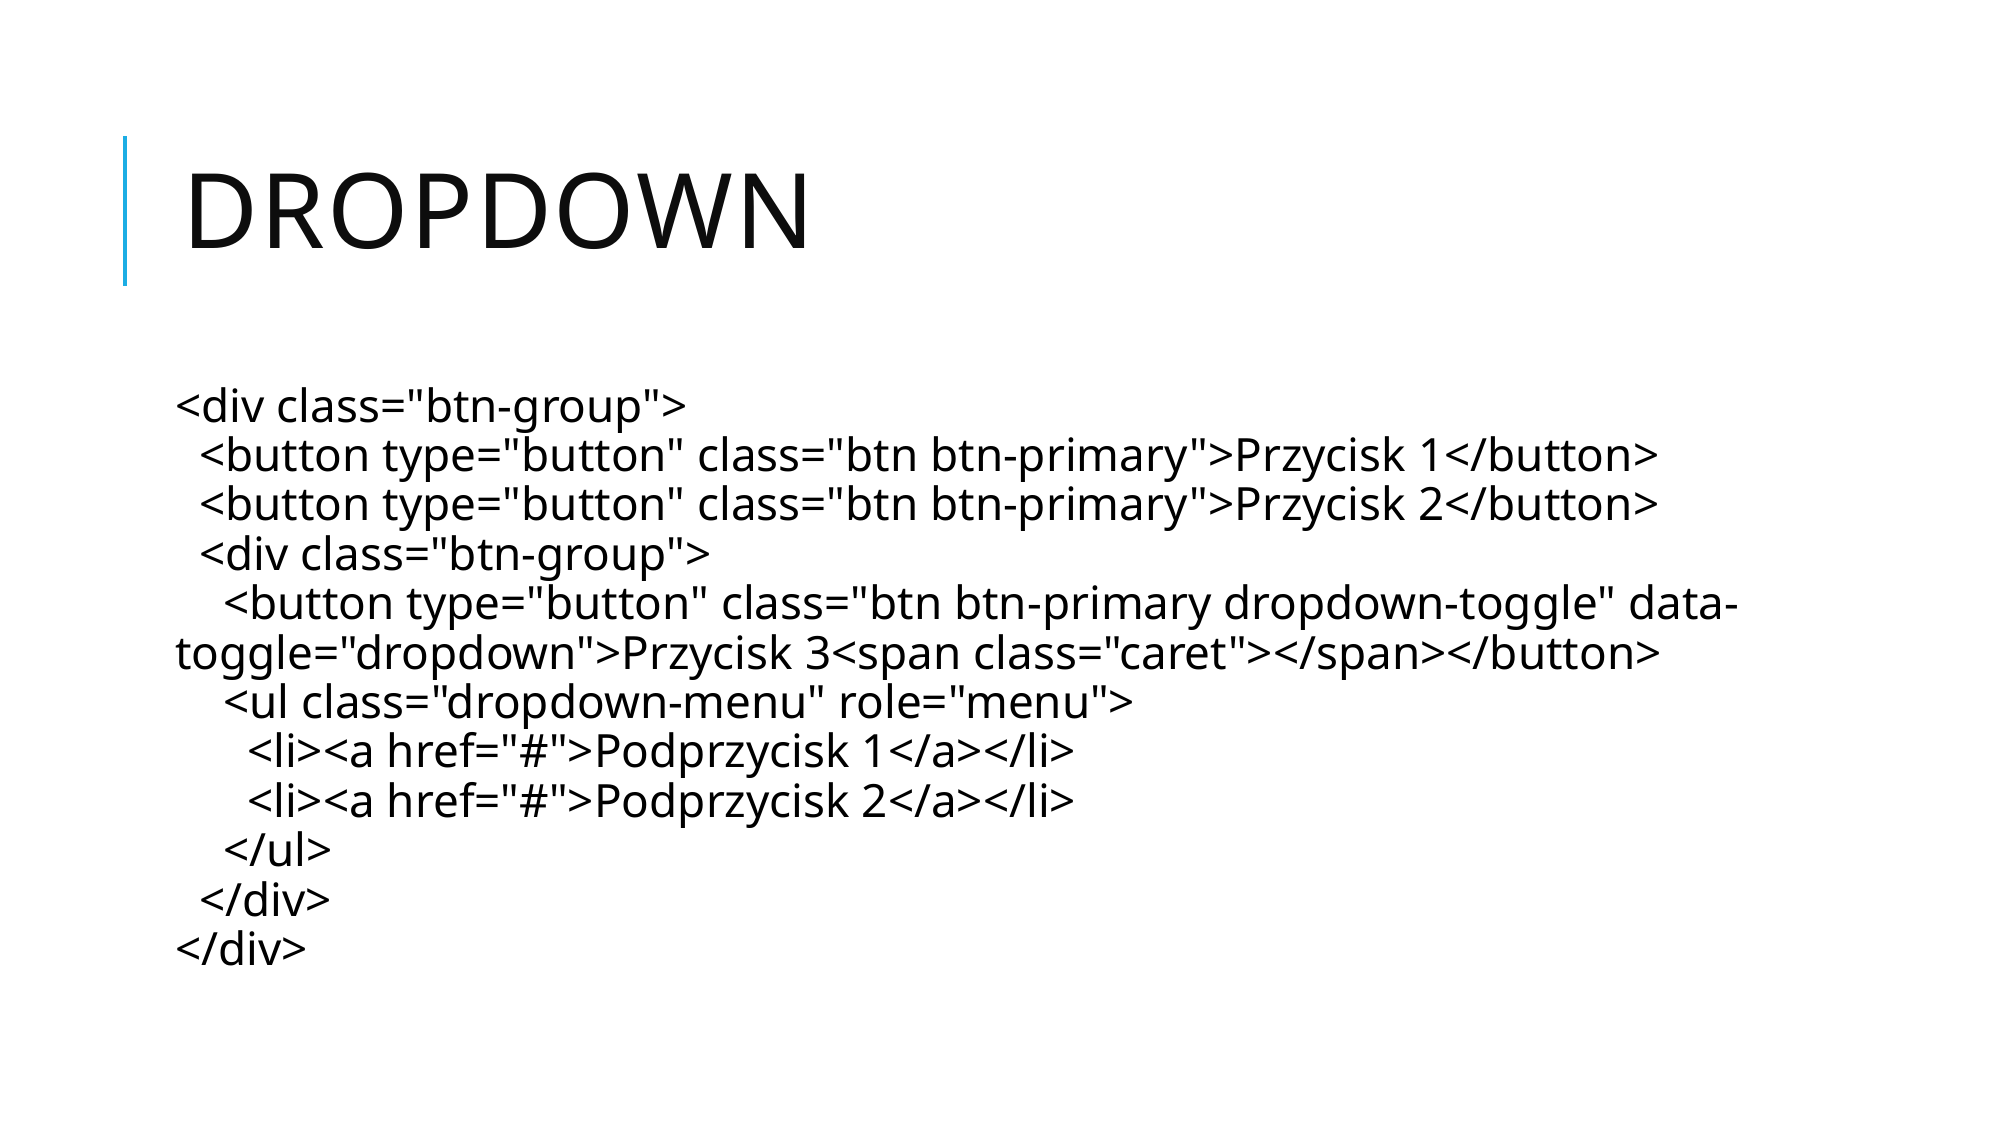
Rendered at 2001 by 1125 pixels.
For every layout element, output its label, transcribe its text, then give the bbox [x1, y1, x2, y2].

list <div class="btn-group"> <button type="button" class="btn btn-primary">Przycisk 1</button> <button type="button" class="btn btn-primary">Przycisk 2</button> <div class="btn-group"> <button type="button" class="btn btn-primary dropdown-toggle" data-toggle="dropdown">Przycisk 3<span class="caret"></span></button> <ul class="dropdown-menu" role="menu"> <li><a href="#">Podprzycisk 1</a></li> <li><a href="#">Podprzycisk 2</a></li> </ul> </div> </div> [168, 375, 1763, 1035]
title Dropdown [168, 96, 1763, 342]
